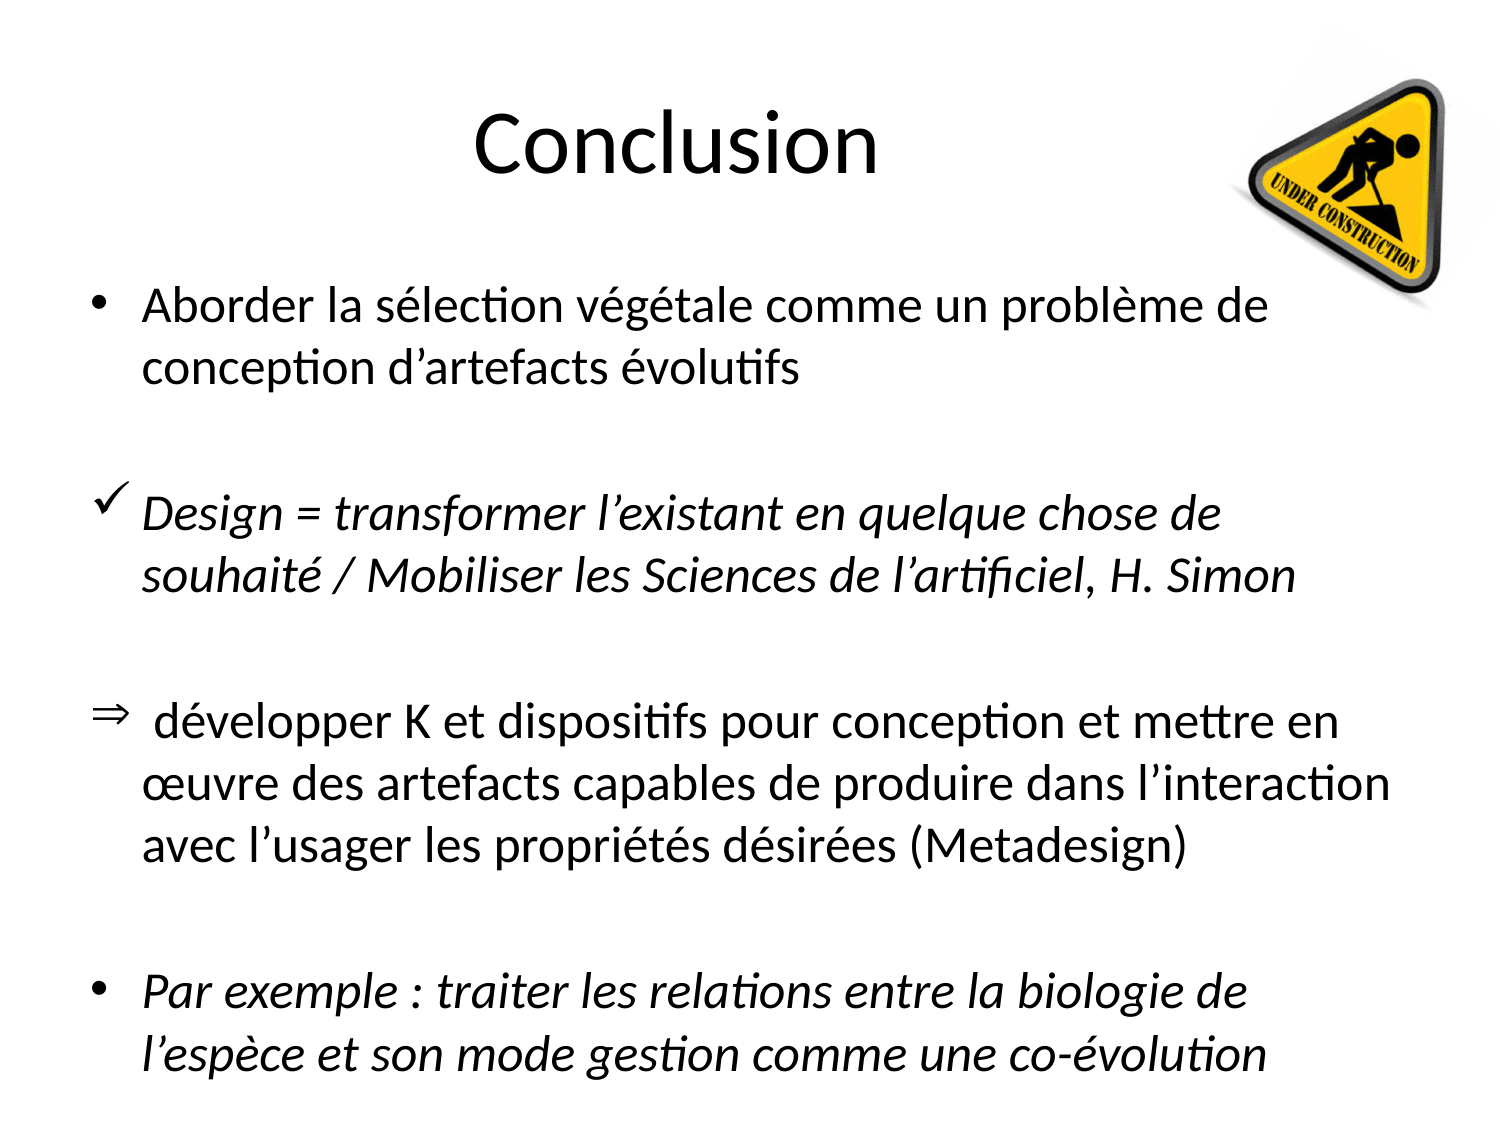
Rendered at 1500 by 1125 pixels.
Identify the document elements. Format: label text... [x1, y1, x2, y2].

title Conclusion [2, 42, 1353, 231]
picture [1257, 20, 1500, 317]
list Aborder la sélection végétale comme un problème de conception d’artefacts évolutifs Design = transformer l’existant en quelque chose de souhaité / Mobiliser les Sciences de l’artificiel, H. Simon développer K et dispositifs pour conception et mettre en œuvre des artefacts capables de produire dans l’interaction avec l’usager les propriétés désirées (Metadesign) Par exemple : traiter les relations entre la biologie de l’espèce et son mode gestion comme une co-évolution [75, 262, 1425, 1106]
